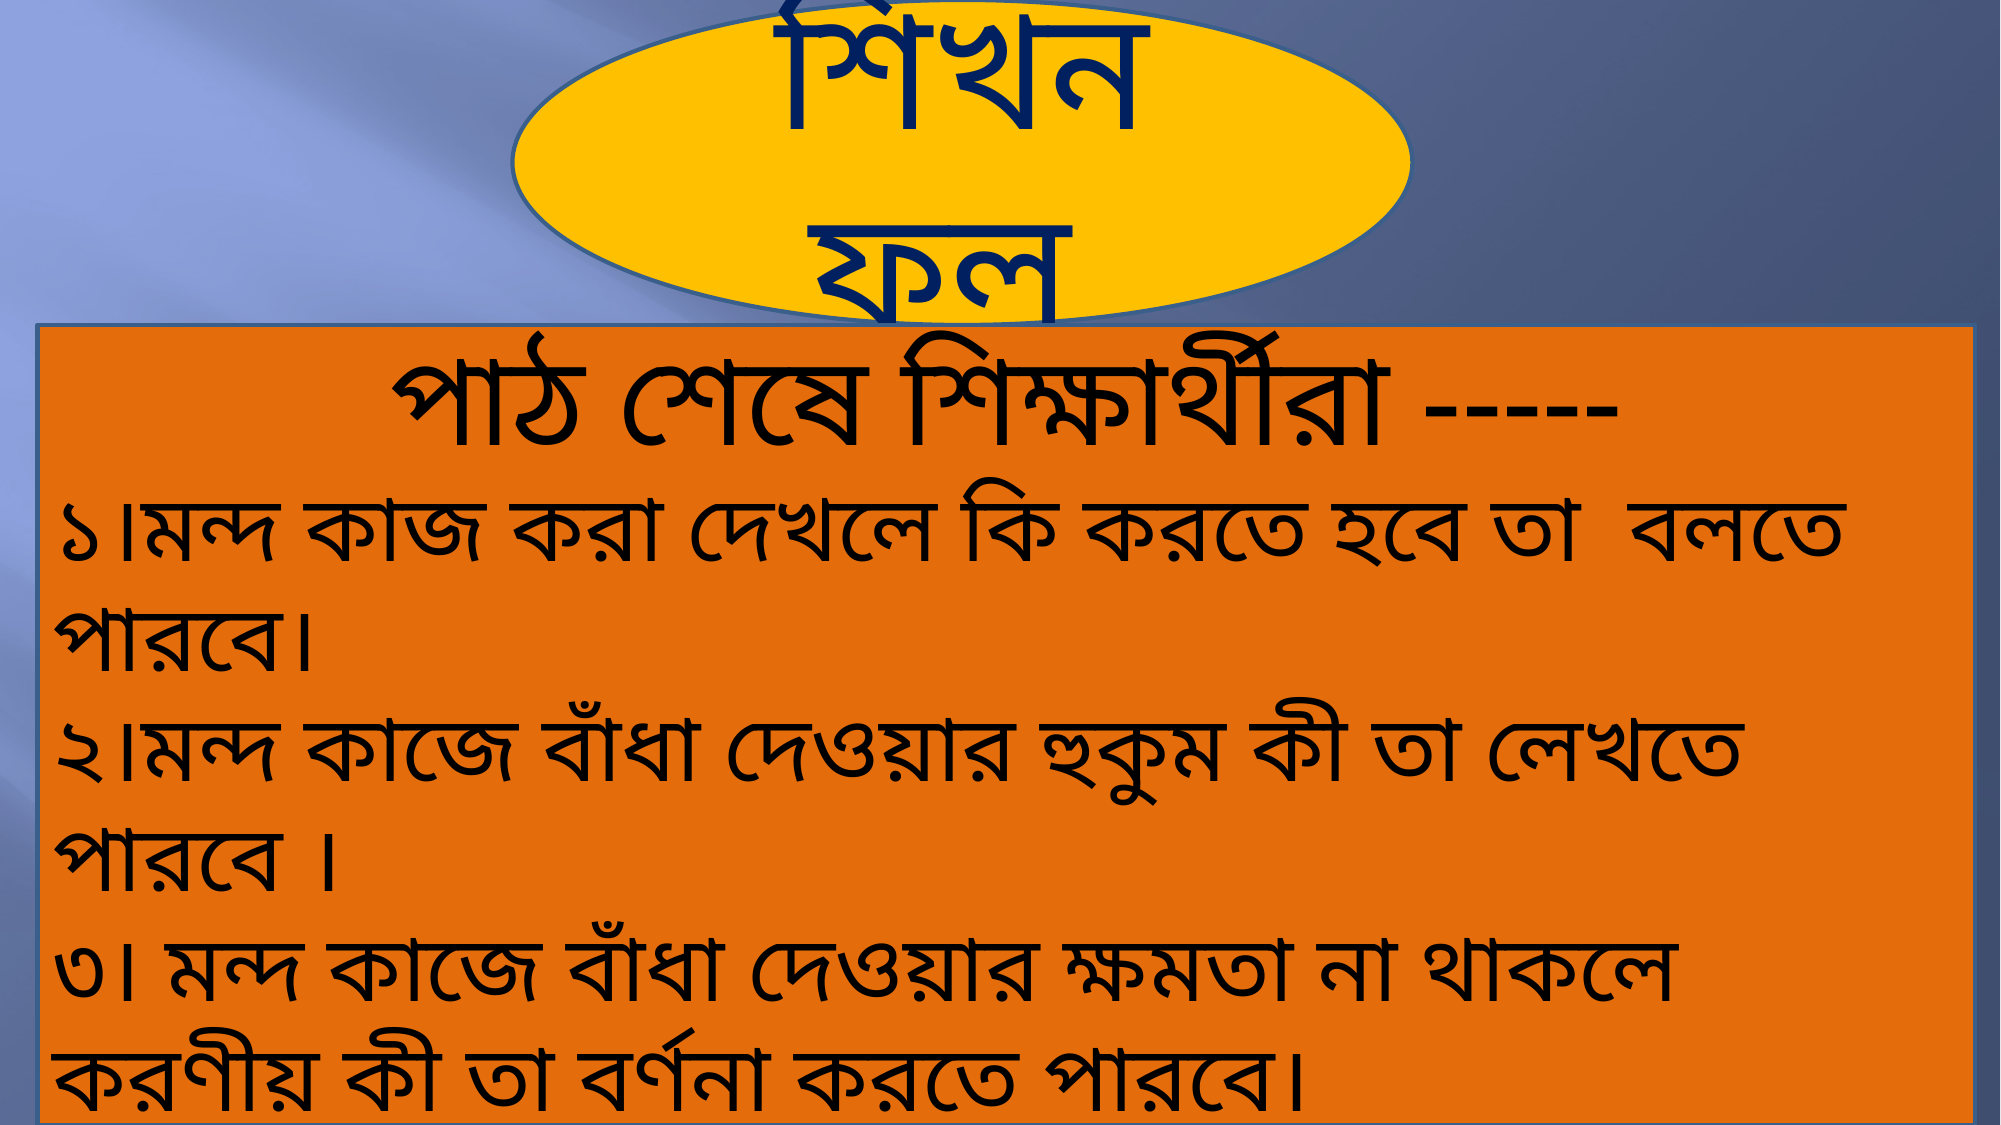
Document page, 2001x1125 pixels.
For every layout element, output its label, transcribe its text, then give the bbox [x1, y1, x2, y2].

text_box শিখন ফল [510, 0, 1415, 323]
text_box পাঠ শেষে শিক্ষার্থীরা ----- ১।মন্দ কাজ করা দেখলে কি করতে হবে তা বলতে পারবে। ২।মন্দ কাজে বাঁধা দেওয়ার হুকুম কী তা লেখতে পারবে । ৩। মন্দ কাজে বাঁধা দেওয়ার ক্ষমতা না থাকলে করণীয় কী তা বর্ণনা করতে পারবে। [35, 323, 1977, 1125]
